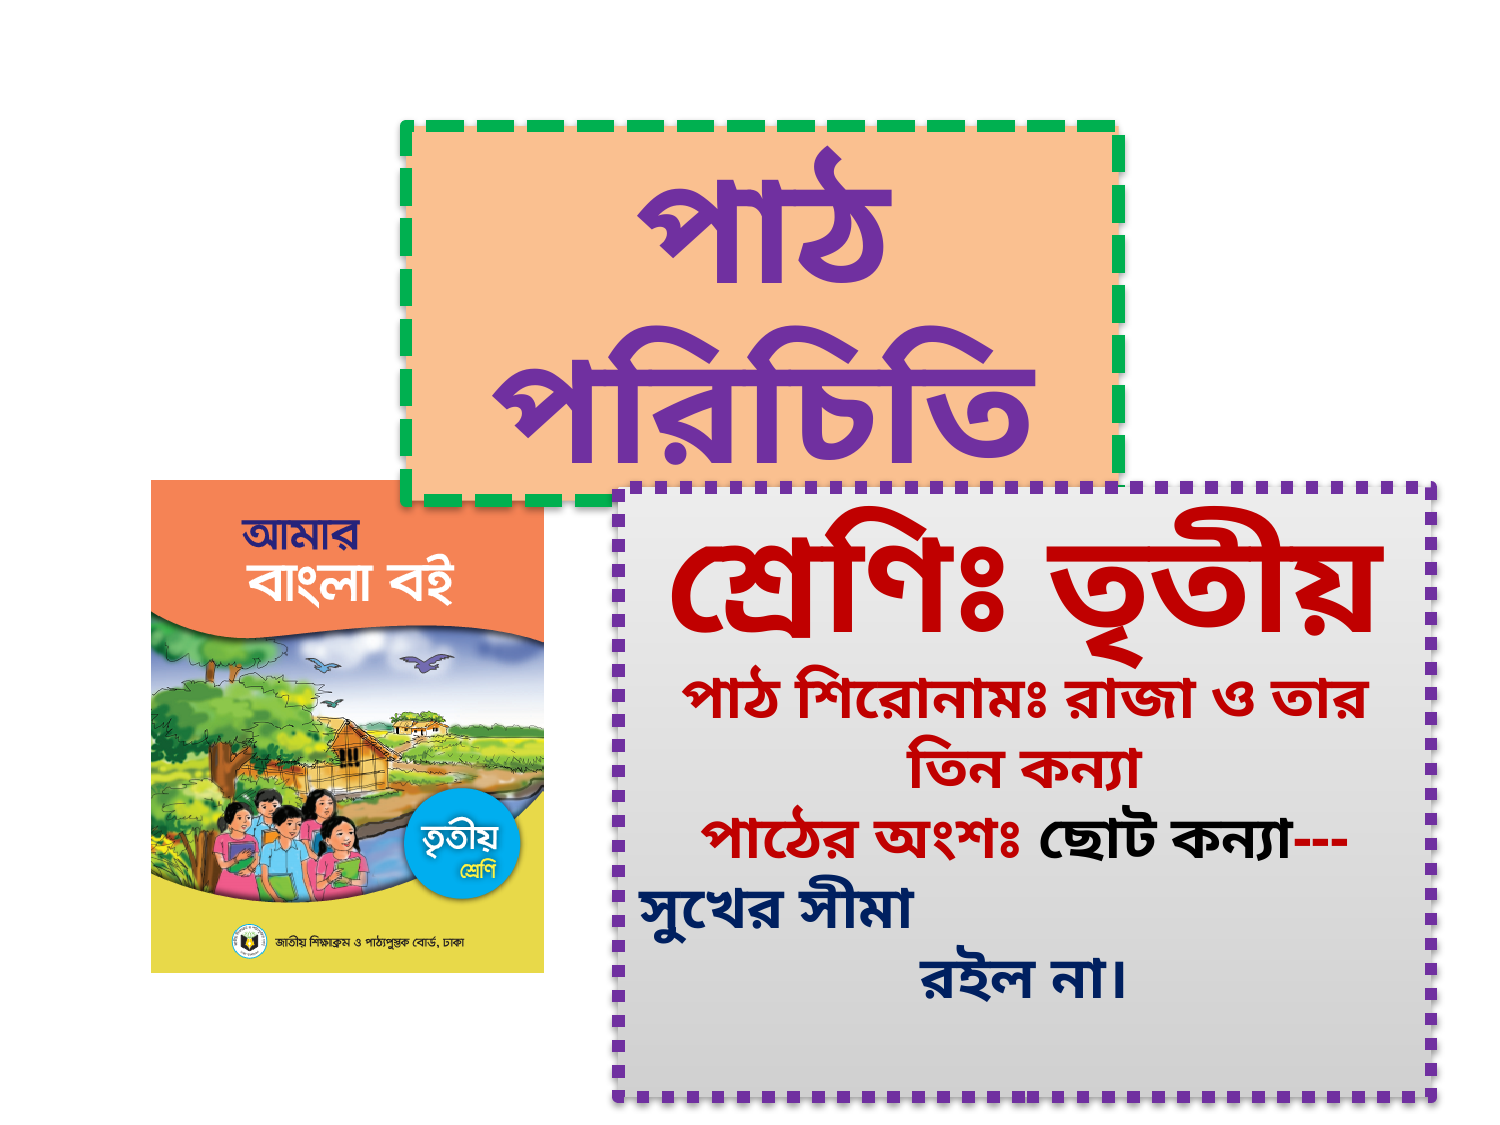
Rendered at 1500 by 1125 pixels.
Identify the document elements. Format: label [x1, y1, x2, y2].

text_box [151, 125, 1432, 973]
